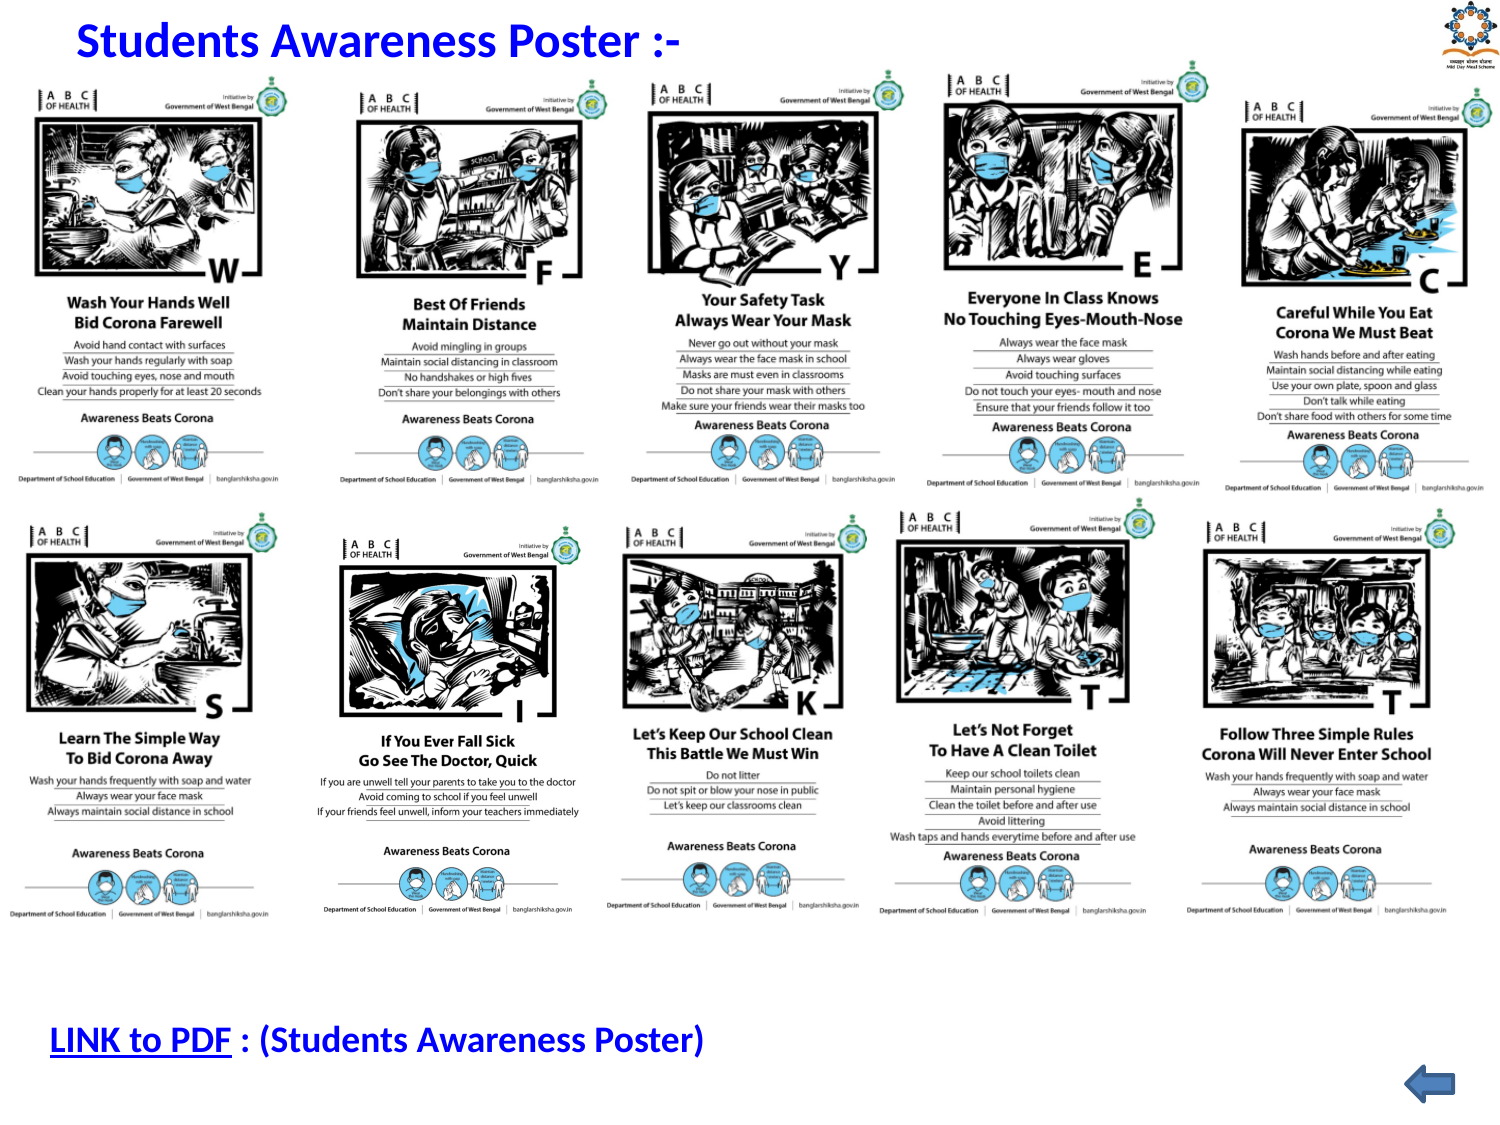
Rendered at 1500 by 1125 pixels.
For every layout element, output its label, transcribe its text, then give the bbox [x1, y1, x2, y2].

text_box Students Awareness Poster :- [0, 0, 1439, 75]
text_box [1404, 1064, 1456, 1104]
picture [316, 515, 589, 926]
picture [0, 503, 287, 926]
picture [327, 0, 1500, 923]
text_box LINK to PDF : (Students Awareness Poster) [35, 1007, 1500, 1068]
picture [0, 70, 299, 494]
